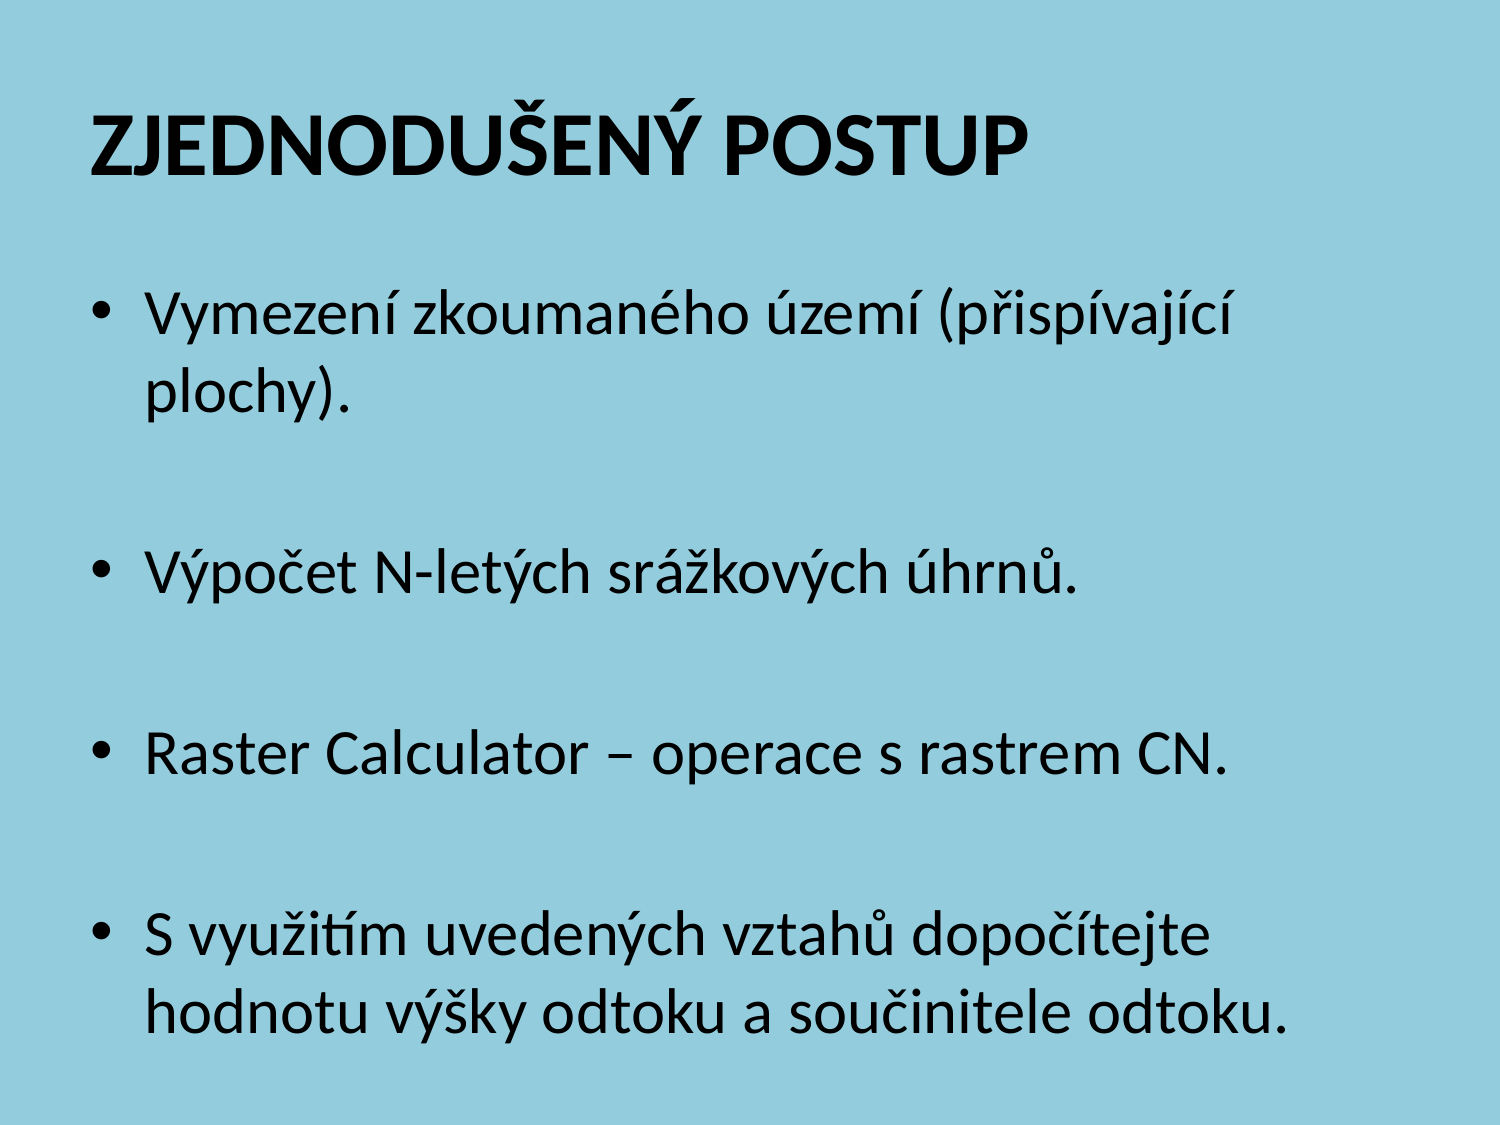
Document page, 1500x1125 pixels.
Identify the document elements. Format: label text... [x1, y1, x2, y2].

list Vymezení zkoumaného území (přispívající plochy). Výpočet N-letých srážkových úhrnů. Raster Calculator – operace s rastrem CN. S využitím uvedených vztahů dopočítejte hodnotu výšky odtoku a součinitele odtoku. [75, 262, 1425, 1059]
title ZJEDNODUŠENÝ POSTUP [75, 45, 1425, 233]
